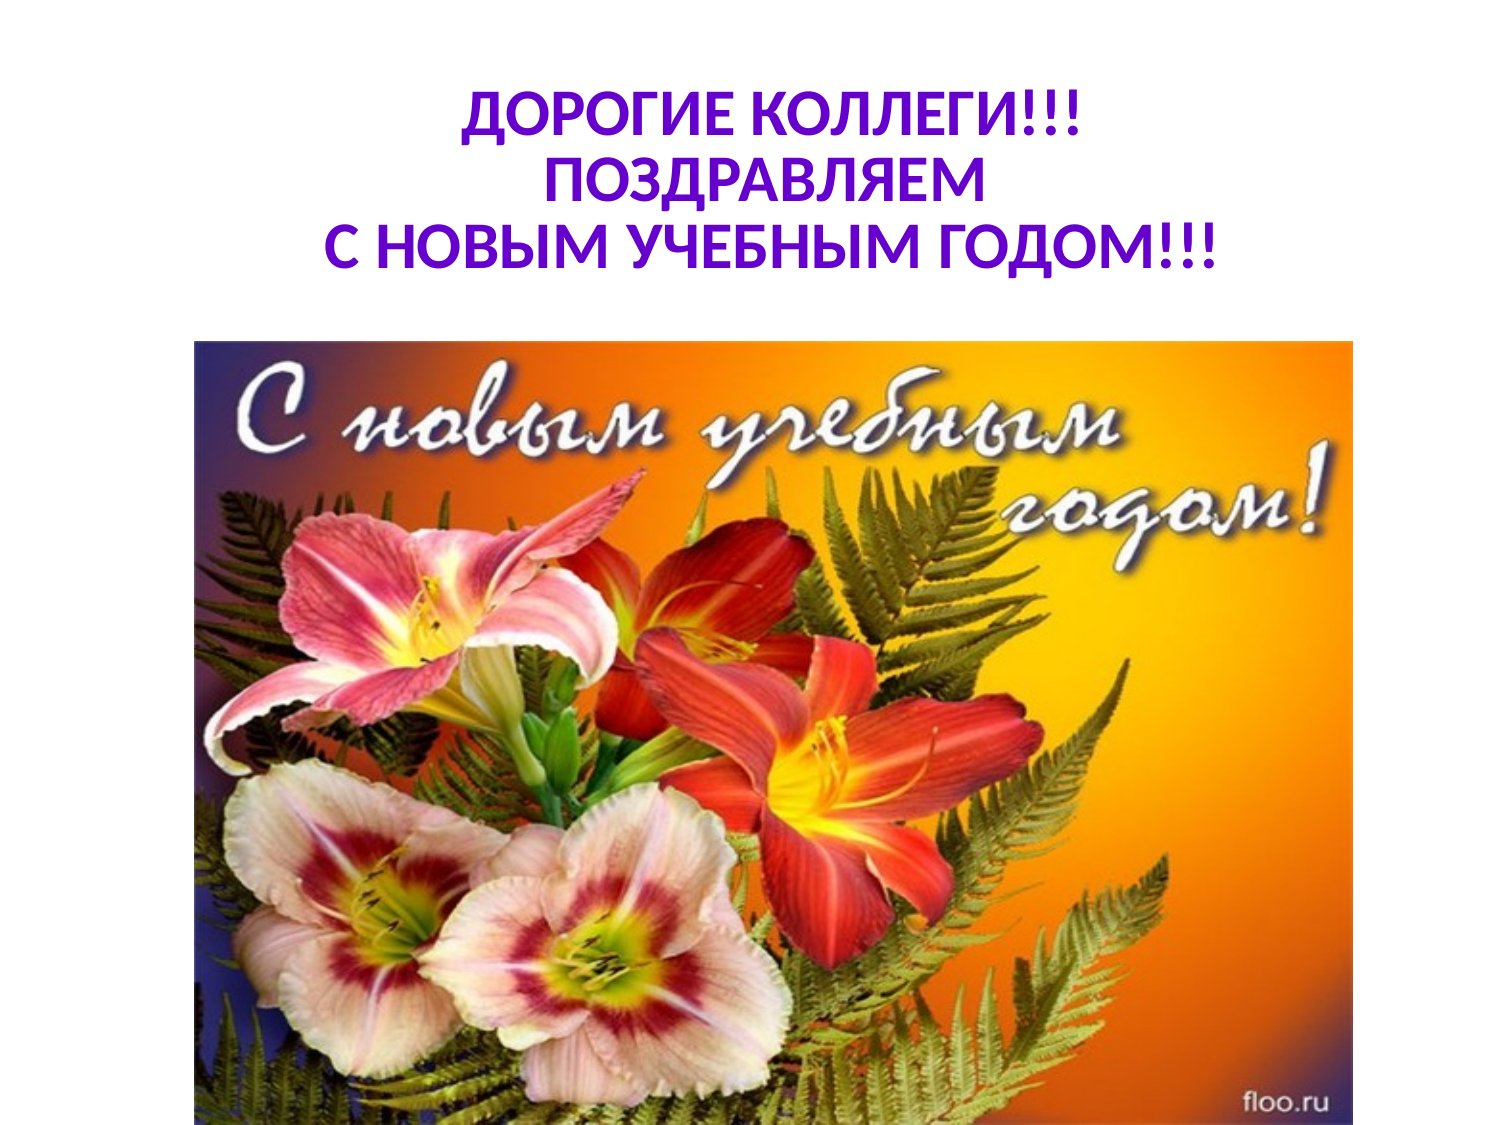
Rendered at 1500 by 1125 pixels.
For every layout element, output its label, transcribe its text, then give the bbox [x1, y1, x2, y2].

title ДОРОГИЕ КОЛЛЕГИ!!! ПОЗДРАВЛЯЕМ С НОВЫМ УЧЕБНЫМ ГОДОМ!!! [135, 54, 1411, 316]
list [194, 341, 1353, 1125]
